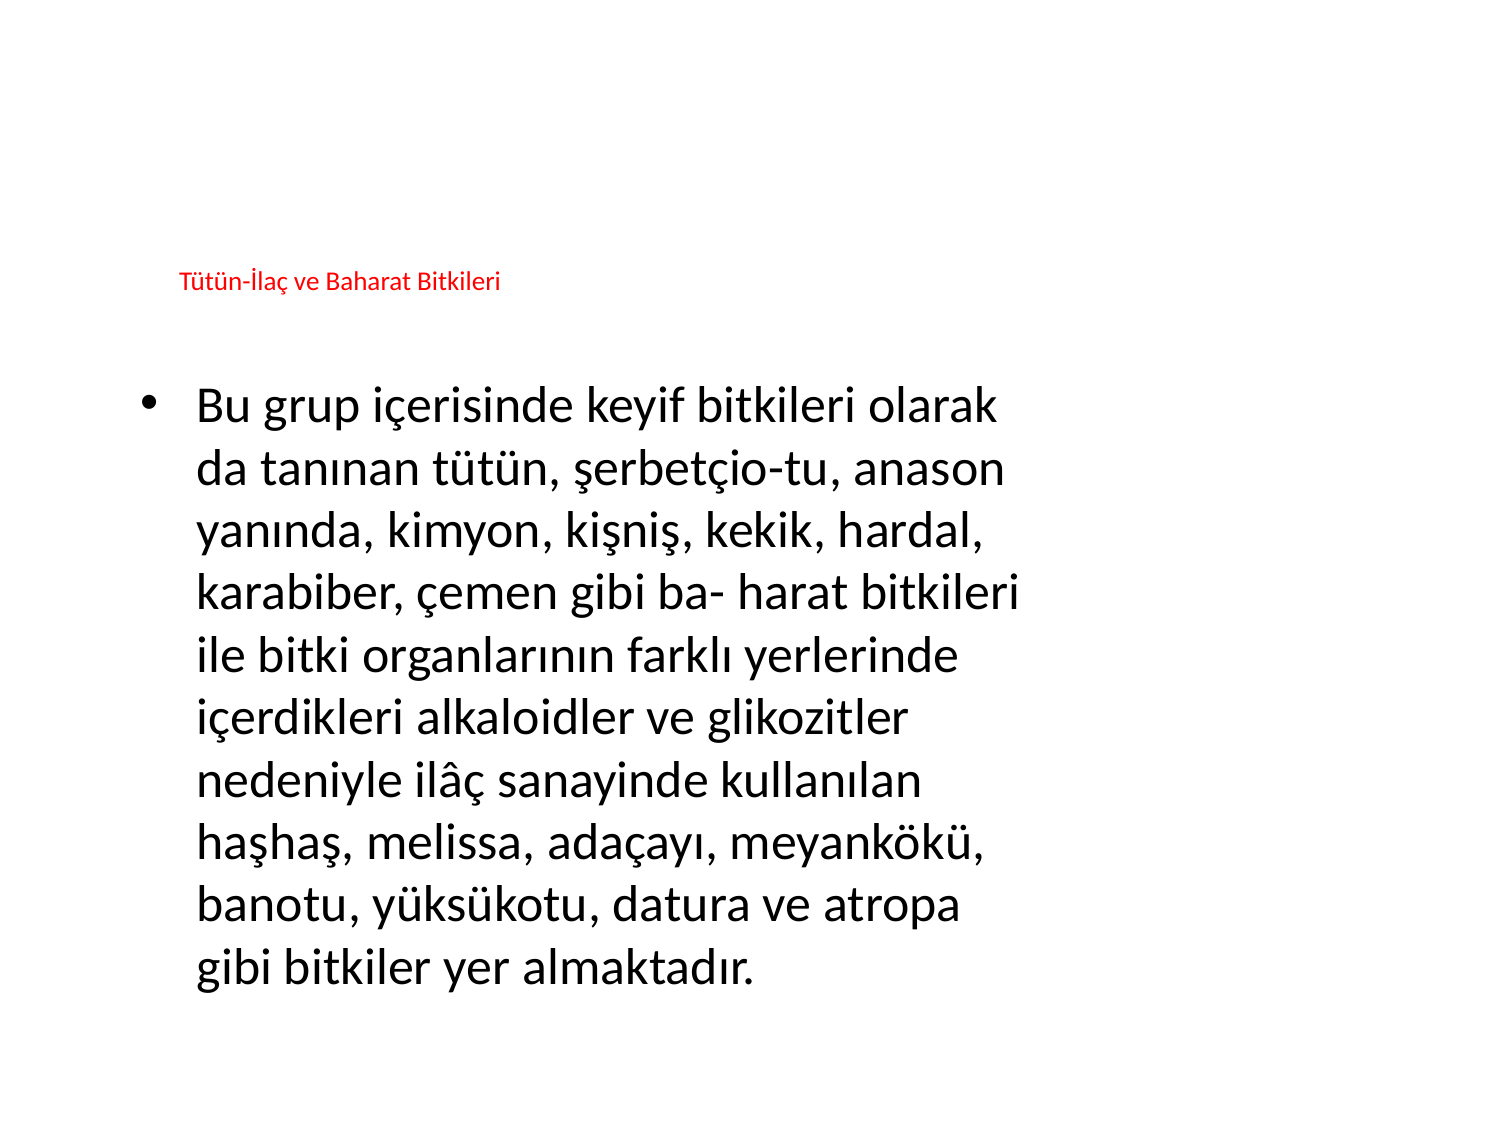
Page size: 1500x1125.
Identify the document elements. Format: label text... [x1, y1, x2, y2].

list Bu grup içerisinde keyif bitkileri olarak da tanınan tütün, şerbetçio-tu, anason yanında, kimyon, kişniş, kekik, hardal, karabiber, çemen gibi ba- harat bitkileri ile bitki organlarının farklı yerlerinde içerdikleri alkaloidler ve glikozitler nedeniyle ilâç sanayinde kullanılan haşhaş, melissa, adaçayı, meyankökü, banotu, yüksükotu, datura ve atropa gibi bitkiler yer almaktadır. [125, 362, 1058, 1012]
title Tütün-İlaç ve Baharat Bitkileri [164, 255, 1098, 363]
